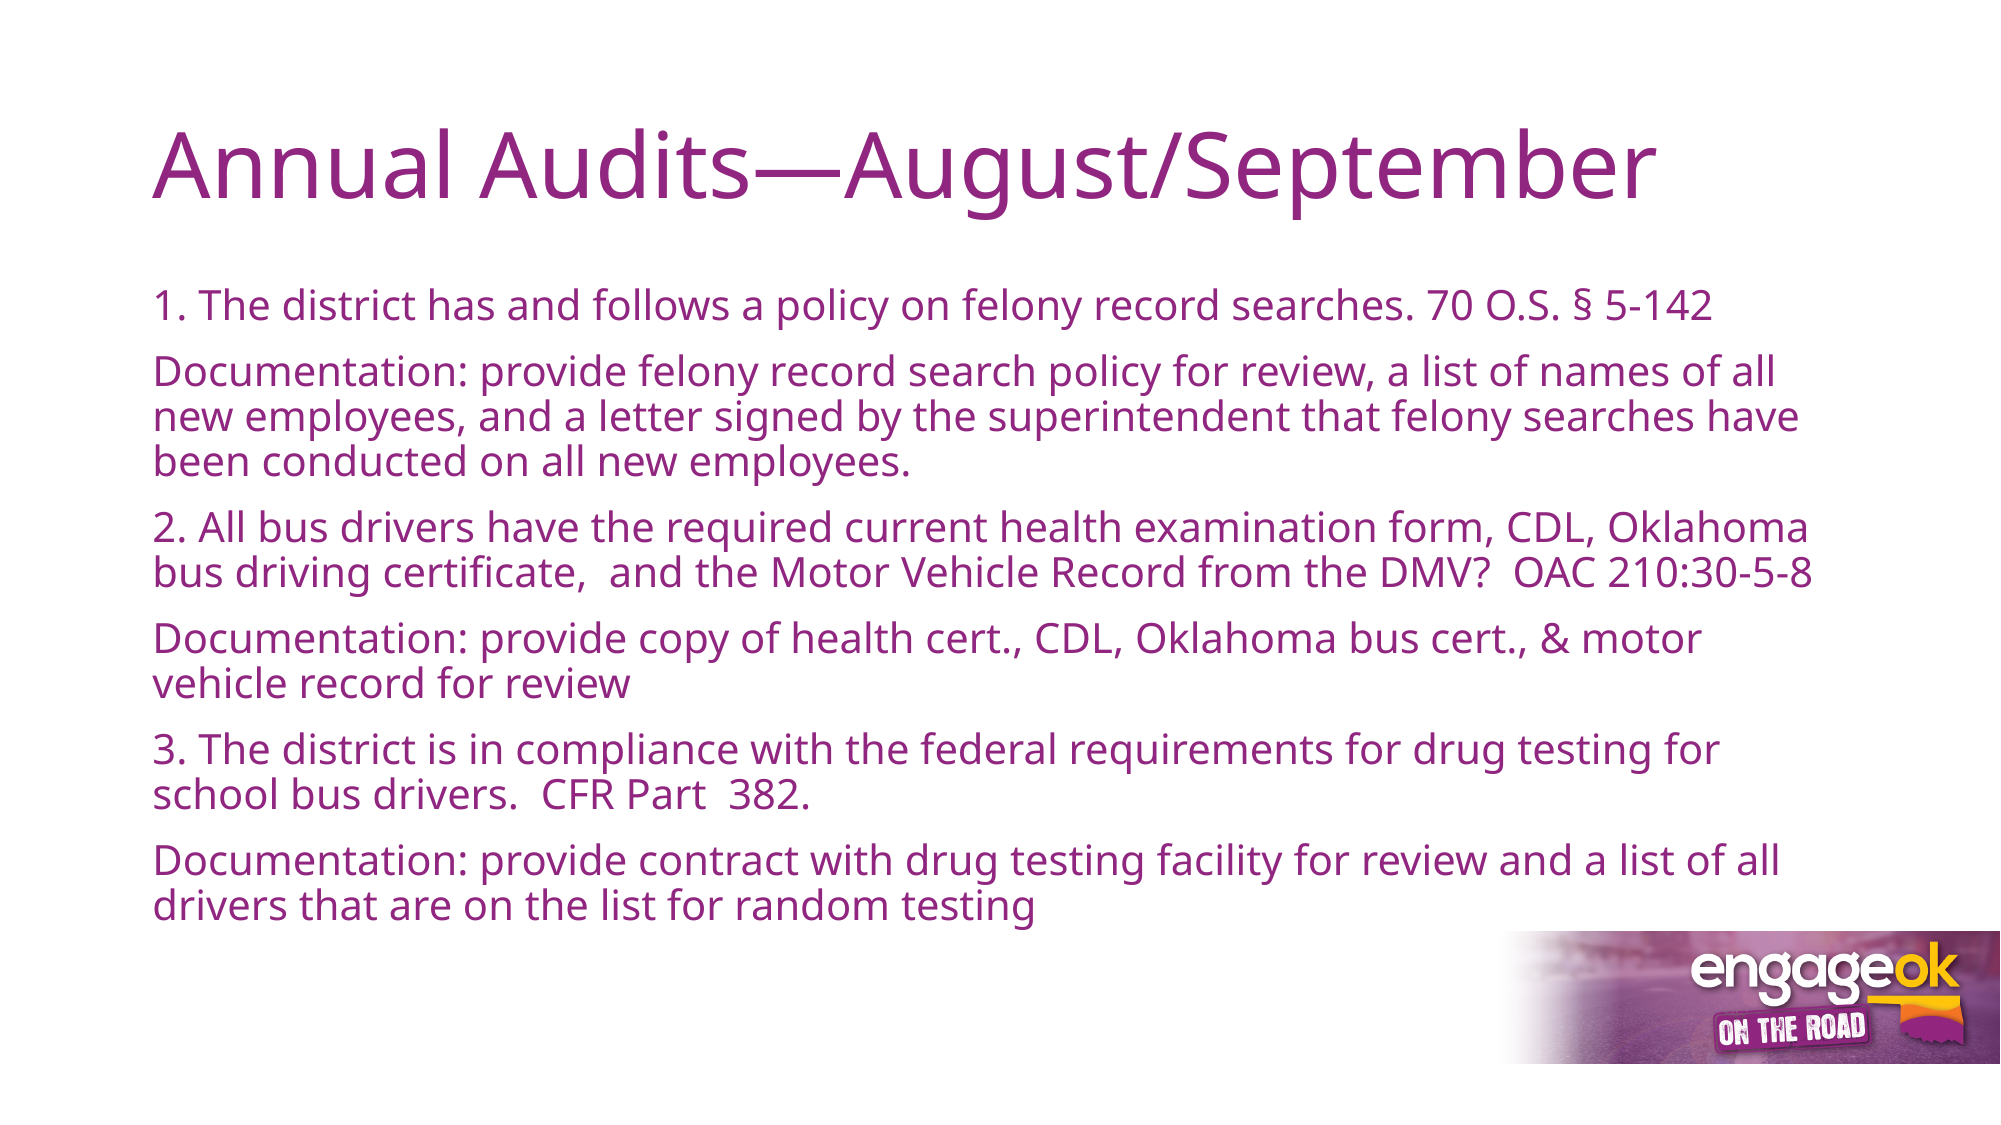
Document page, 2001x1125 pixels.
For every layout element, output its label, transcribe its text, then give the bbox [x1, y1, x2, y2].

title Annual Audits—August/September [137, 59, 1863, 277]
list 1. The district has and follows a policy on felony record searches. 70 O.S. § 5-142 Documentation: provide felony record search policy for review, a list of names of all new employees, and a letter signed by the superintendent that felony searches have been conducted on all new employees. 2. All bus drivers have the required current health examination form, CDL, Oklahoma bus driving certificate, and the Motor Vehicle Record from the DMV? OAC 210:30-5-8 Documentation: provide copy of health cert., CDL, Oklahoma bus cert., & motor vehicle record for review 3. The district is in compliance with the federal requirements for drug testing for school bus drivers. CFR Part 382. Documentation: provide contract with drug testing facility for review and a list of all drivers that are on the list for random testing [137, 277, 1863, 1104]
picture [1863, 931, 2000, 1064]
